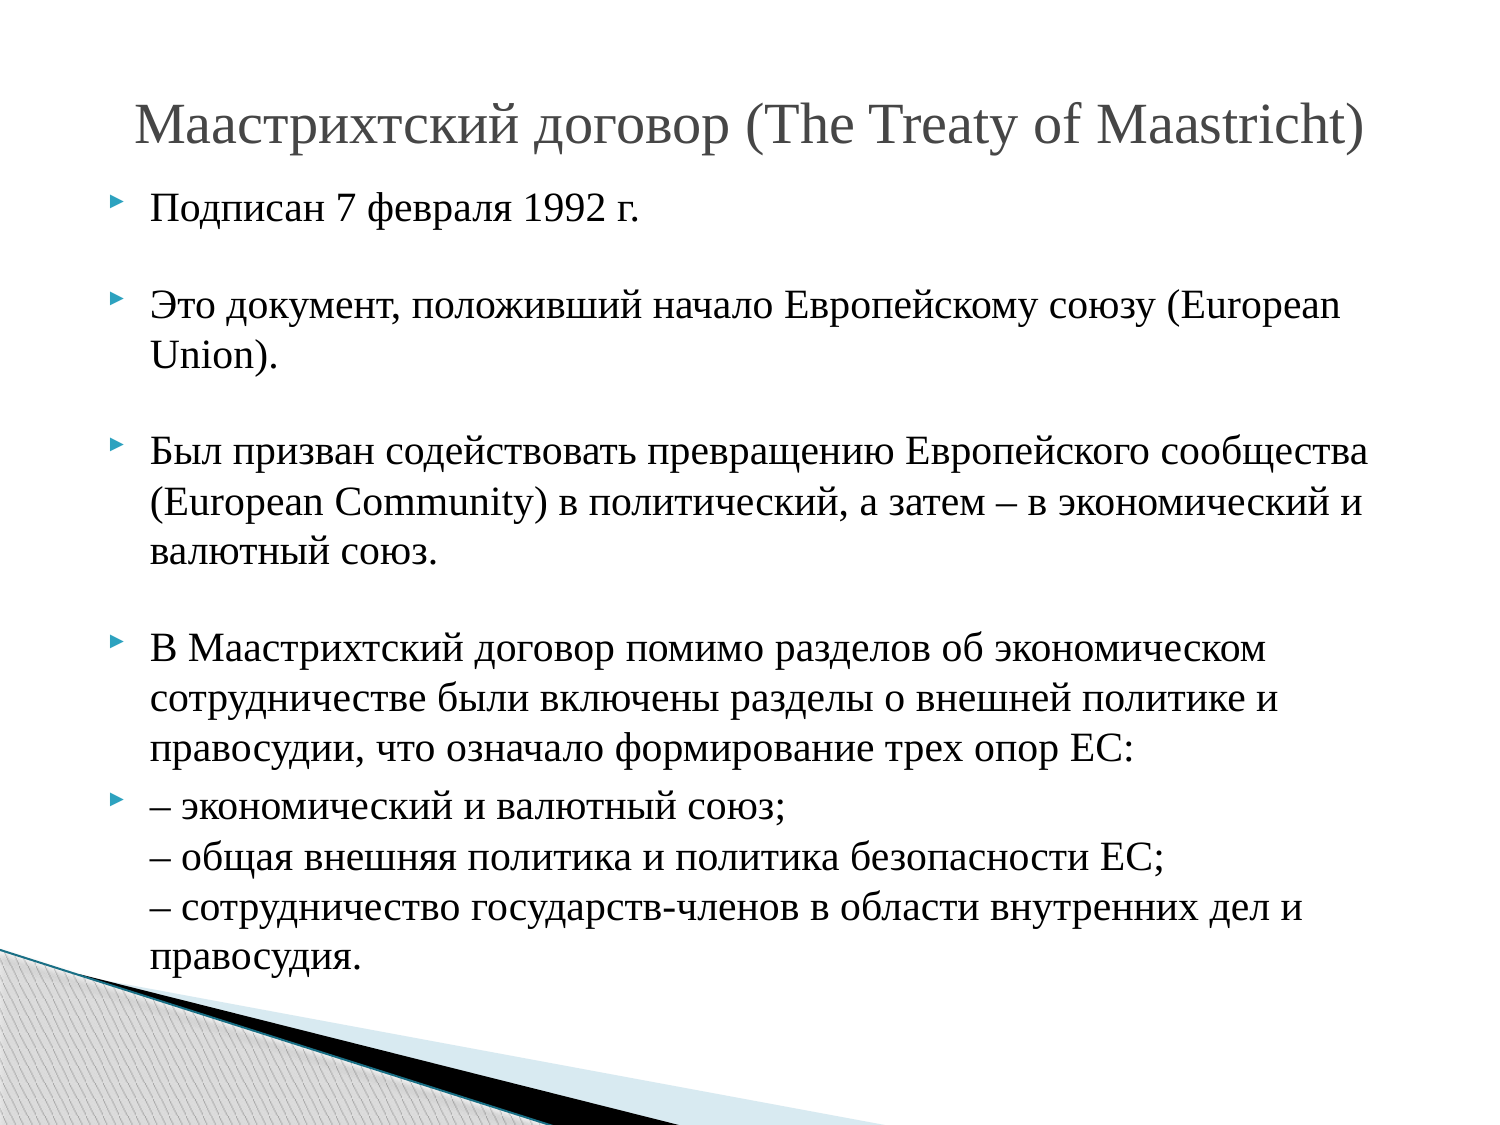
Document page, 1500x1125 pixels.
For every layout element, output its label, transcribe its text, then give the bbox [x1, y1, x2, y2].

list Подписан 7 февраля 1992 г. Это документ, положивший начало Европейскому союзу (European Union). Был призван содействовать превращению Европейского сообщества (European Community) в политический, а затем – в экономический и валютный союз. В Маастрихтский договор помимо разделов об экономическом сотрудничестве были включены разделы о внешней политике и правосудии, что означало формирование трех опор ЕС: – экономический и валютный союз; – общая внешняя политика и политика безопасности ЕС; – сотрудничество государств-членов в области внутренних дел и правосудия. [75, 197, 1425, 976]
title Маастрихтский договор (The Treaty of Maastricht) [75, 45, 1425, 197]
